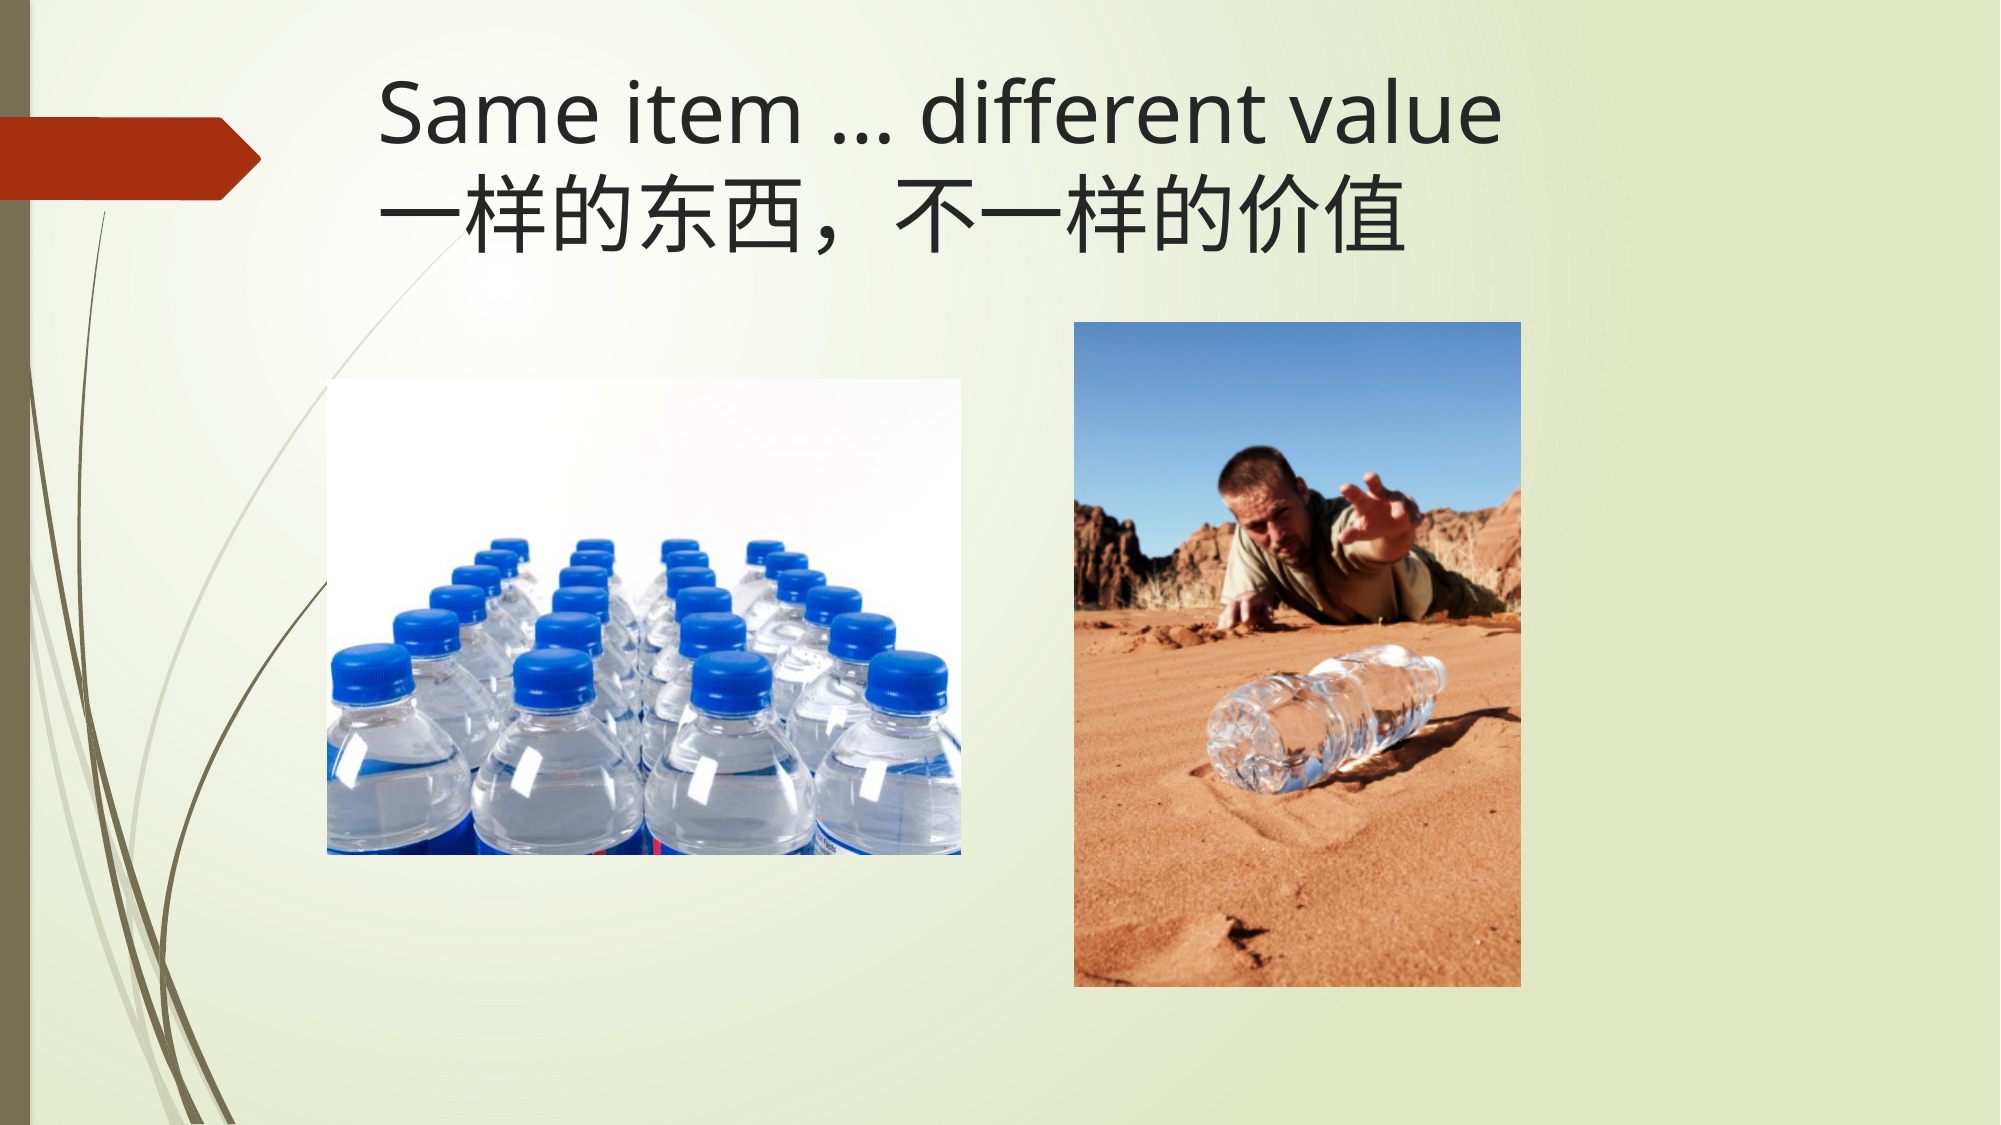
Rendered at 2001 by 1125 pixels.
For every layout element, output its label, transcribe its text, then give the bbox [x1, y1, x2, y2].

title Same item … different value 一样的东西，不一样的价值 [362, 50, 1675, 275]
picture [1074, 322, 1522, 988]
picture [326, 379, 961, 855]
